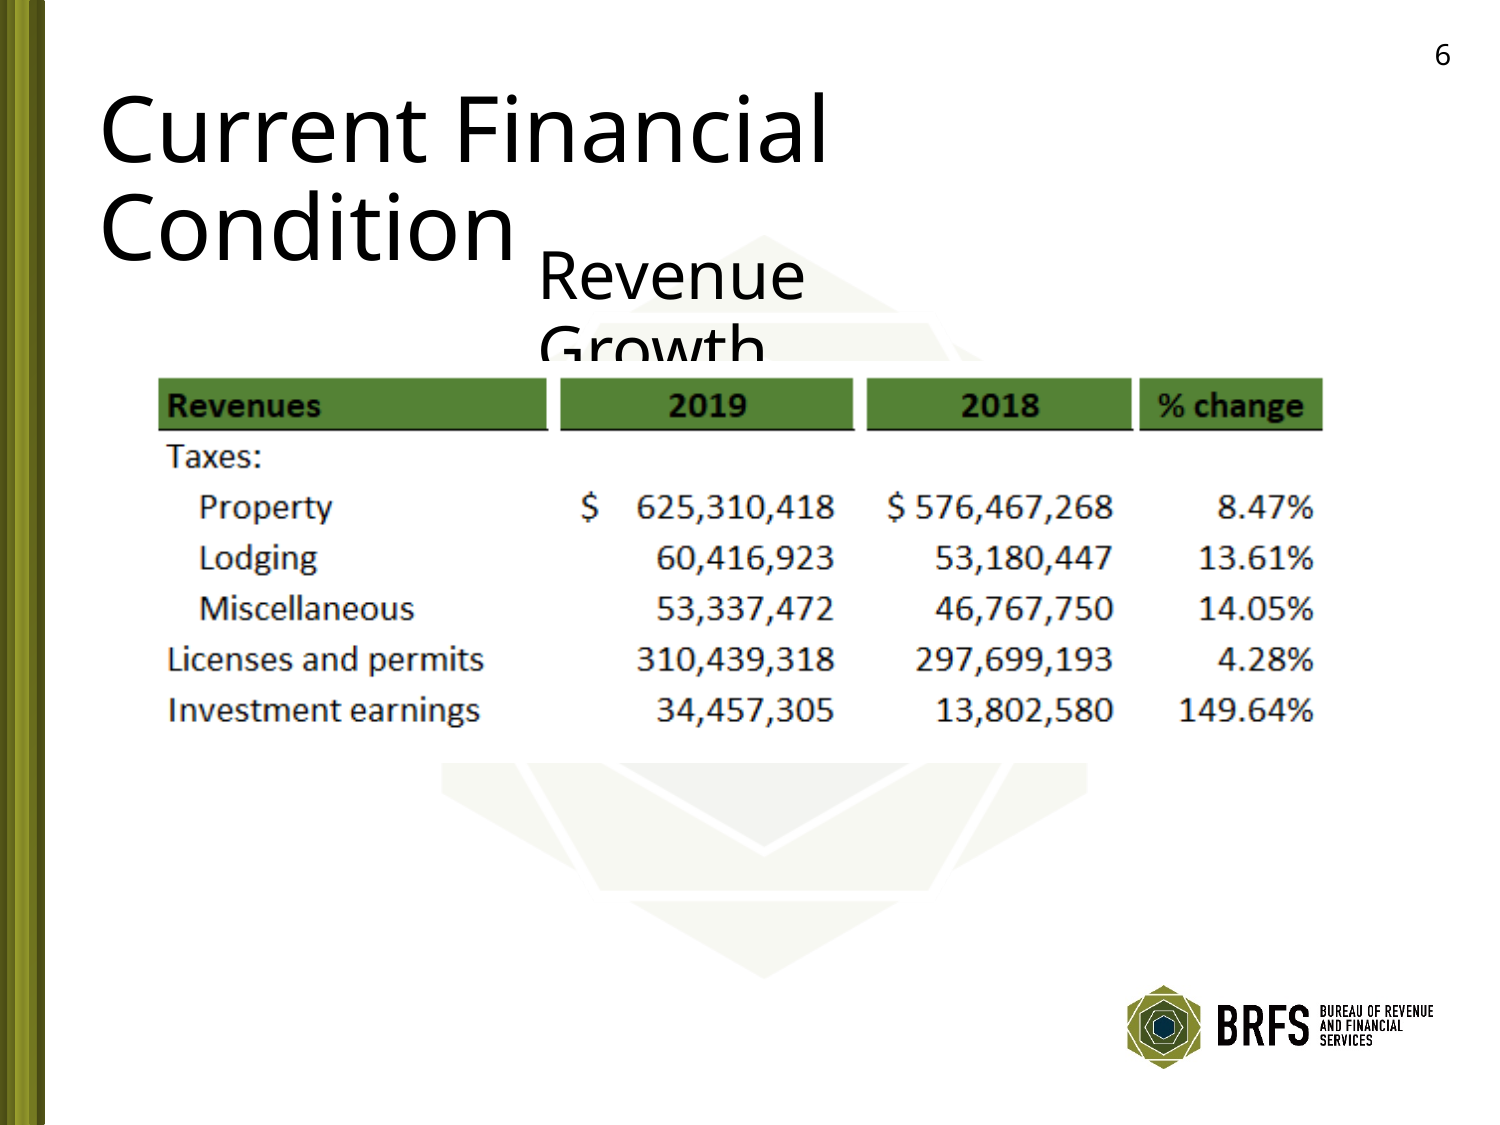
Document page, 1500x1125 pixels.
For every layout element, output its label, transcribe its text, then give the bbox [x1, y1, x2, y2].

picture [145, 361, 1355, 763]
picture [1125, 985, 1433, 1069]
slide_number 6 [1405, 23, 1481, 90]
list Revenue Growth [522, 231, 1055, 323]
title Current Financial Condition [83, 76, 1266, 240]
